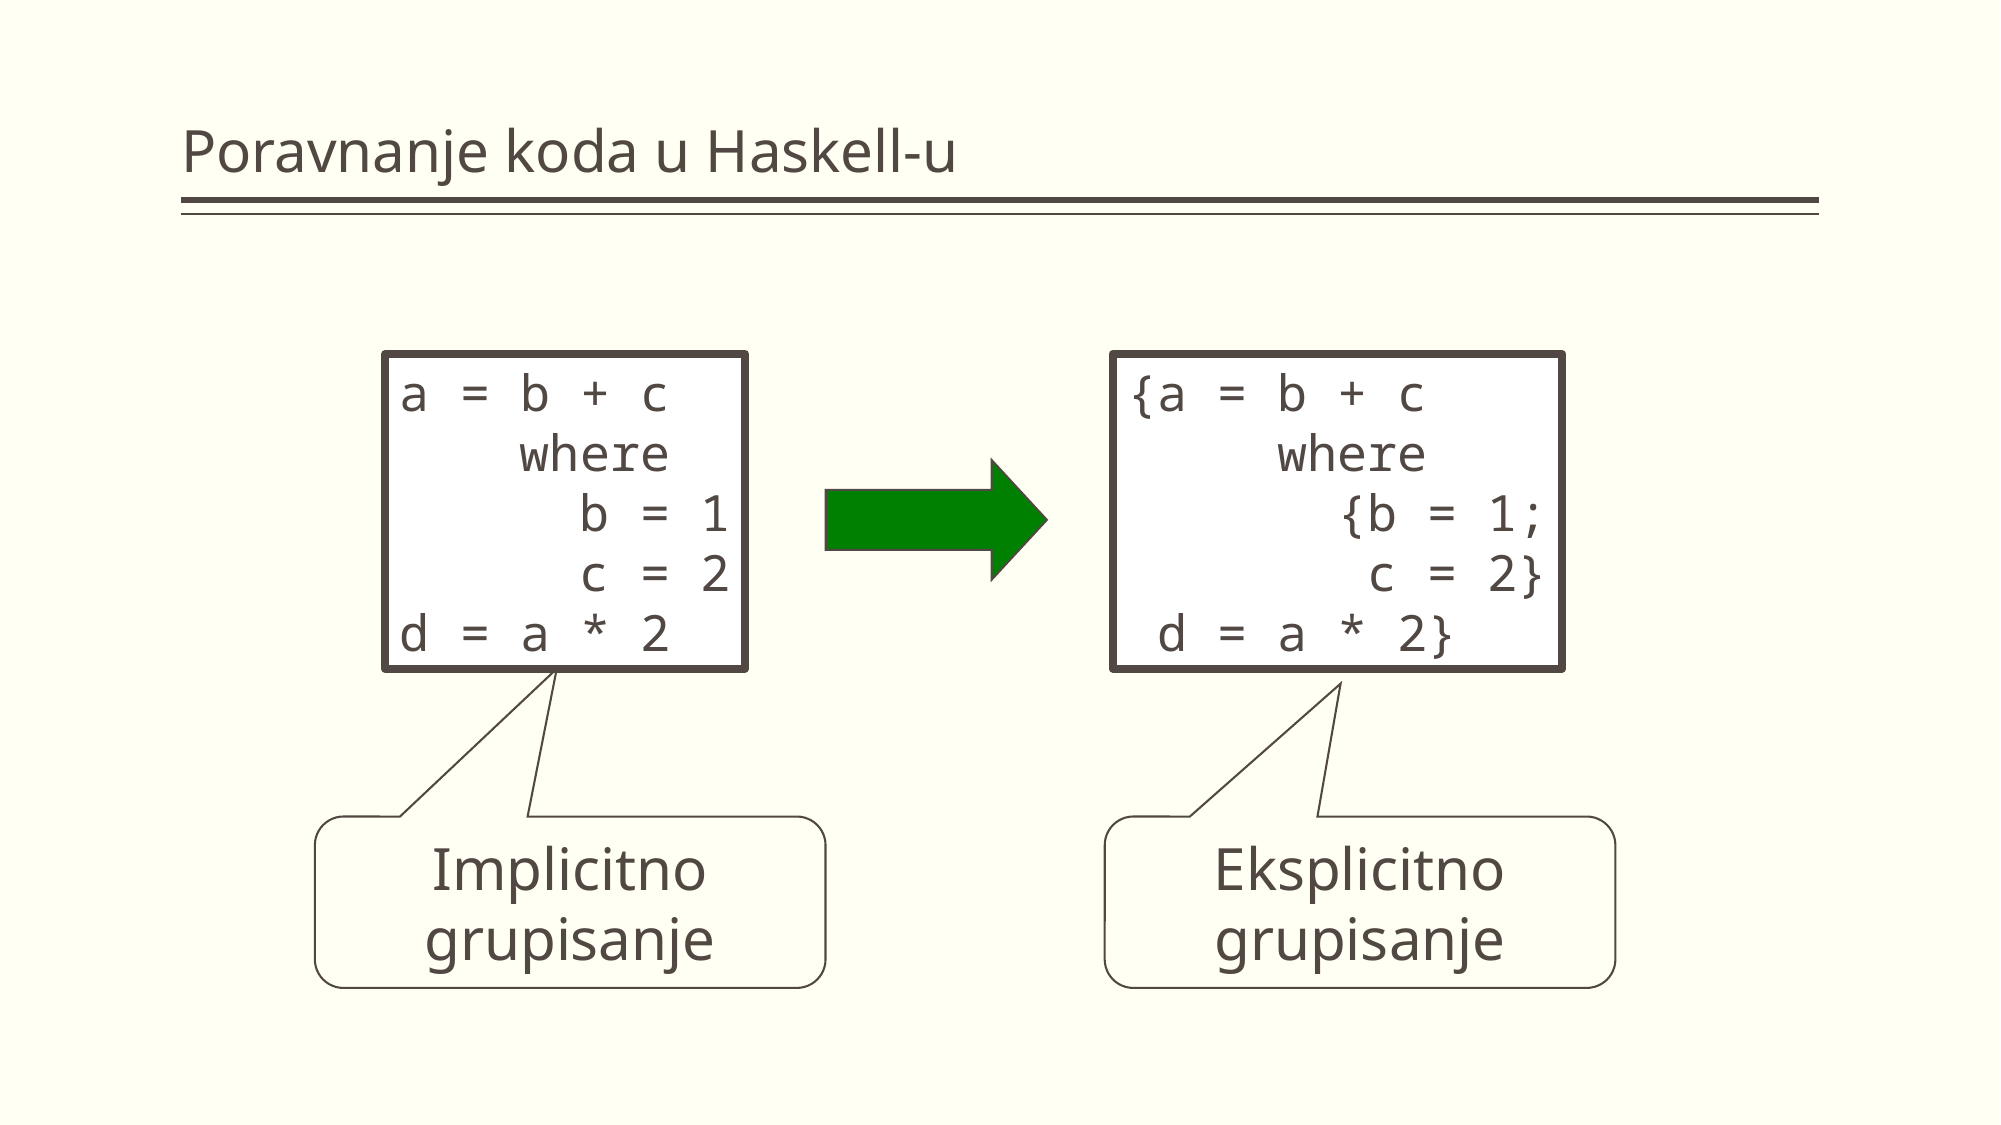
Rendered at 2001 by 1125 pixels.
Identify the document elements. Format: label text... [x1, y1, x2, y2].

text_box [825, 459, 1047, 580]
text_box a = b + c where b = 1 c = 2 d = a * 2 [381, 350, 749, 673]
text_box Eksplicitno grupisanje [1104, 683, 1616, 988]
title Poravnanje koda u Haskell-u [181, 12, 1819, 193]
text_box Implicitno grupisanje [314, 668, 826, 988]
text_box {a = b + c where {b = 1; c = 2} d = a * 2} [1109, 350, 1566, 673]
